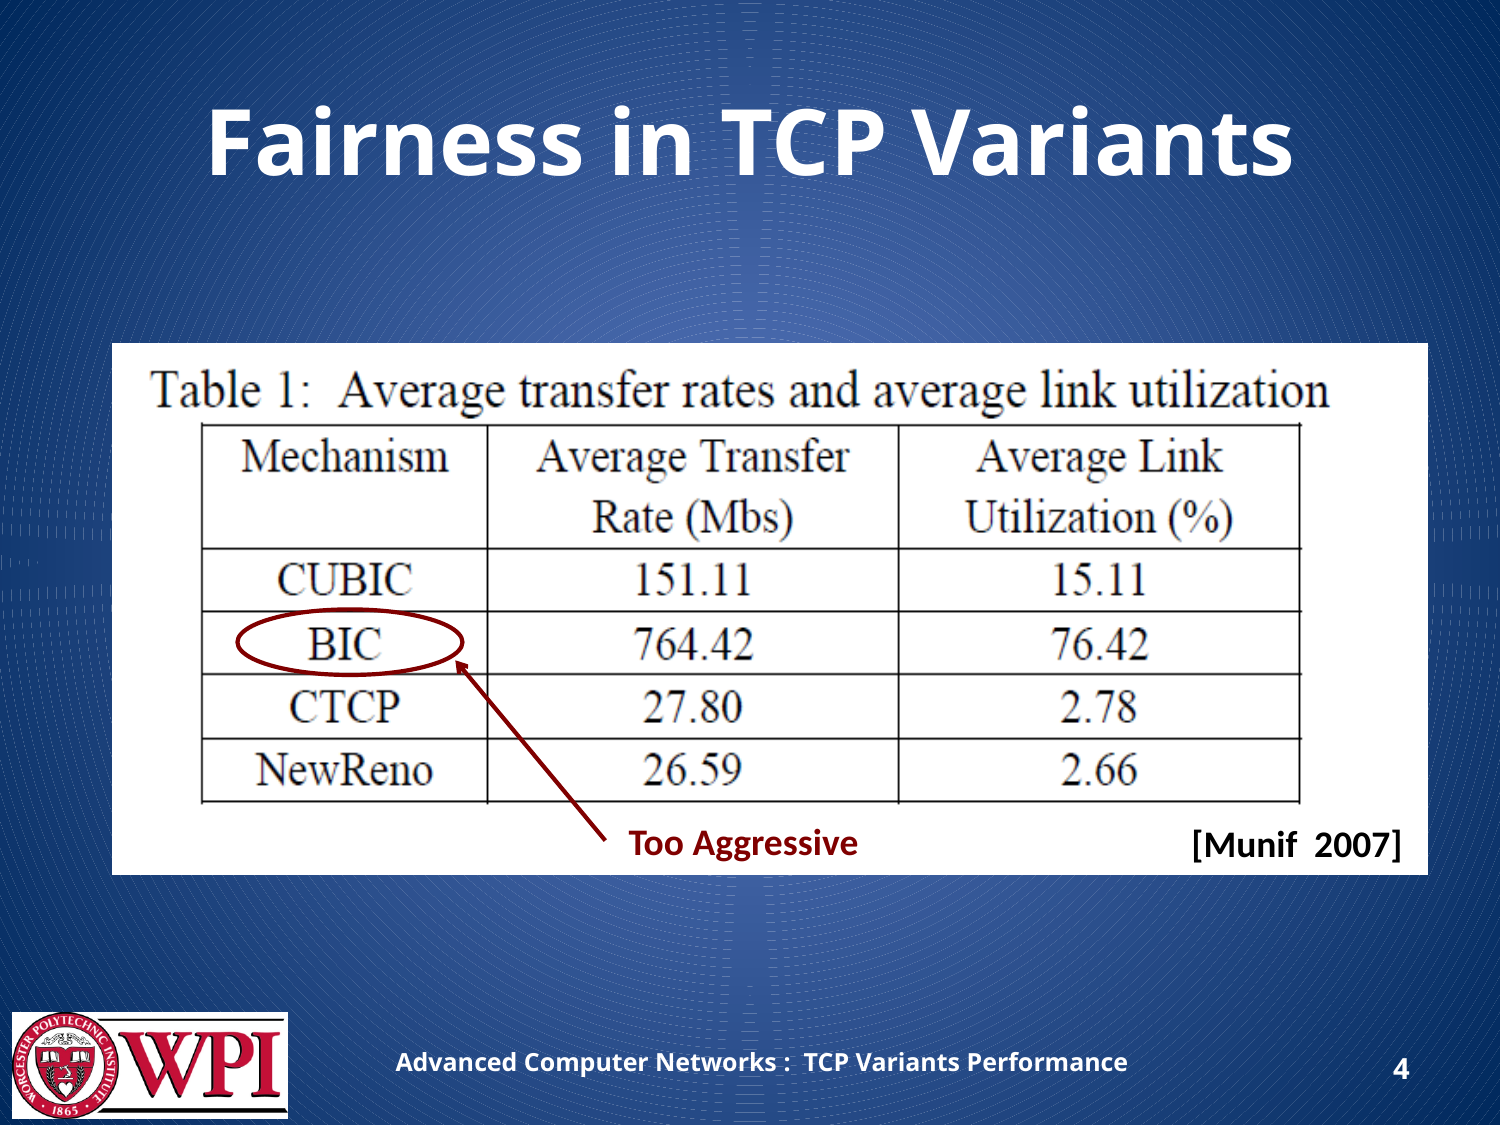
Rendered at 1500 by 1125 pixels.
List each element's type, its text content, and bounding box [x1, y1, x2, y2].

title Fairness in TCP Variants [75, 45, 1425, 233]
slide_number 4 [1275, 1040, 1425, 1100]
picture [112, 343, 1428, 876]
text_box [455, 660, 606, 841]
footer Advanced Computer Networks : TCP Variants Performance [312, 1025, 1213, 1102]
picture [12, 1012, 288, 1119]
